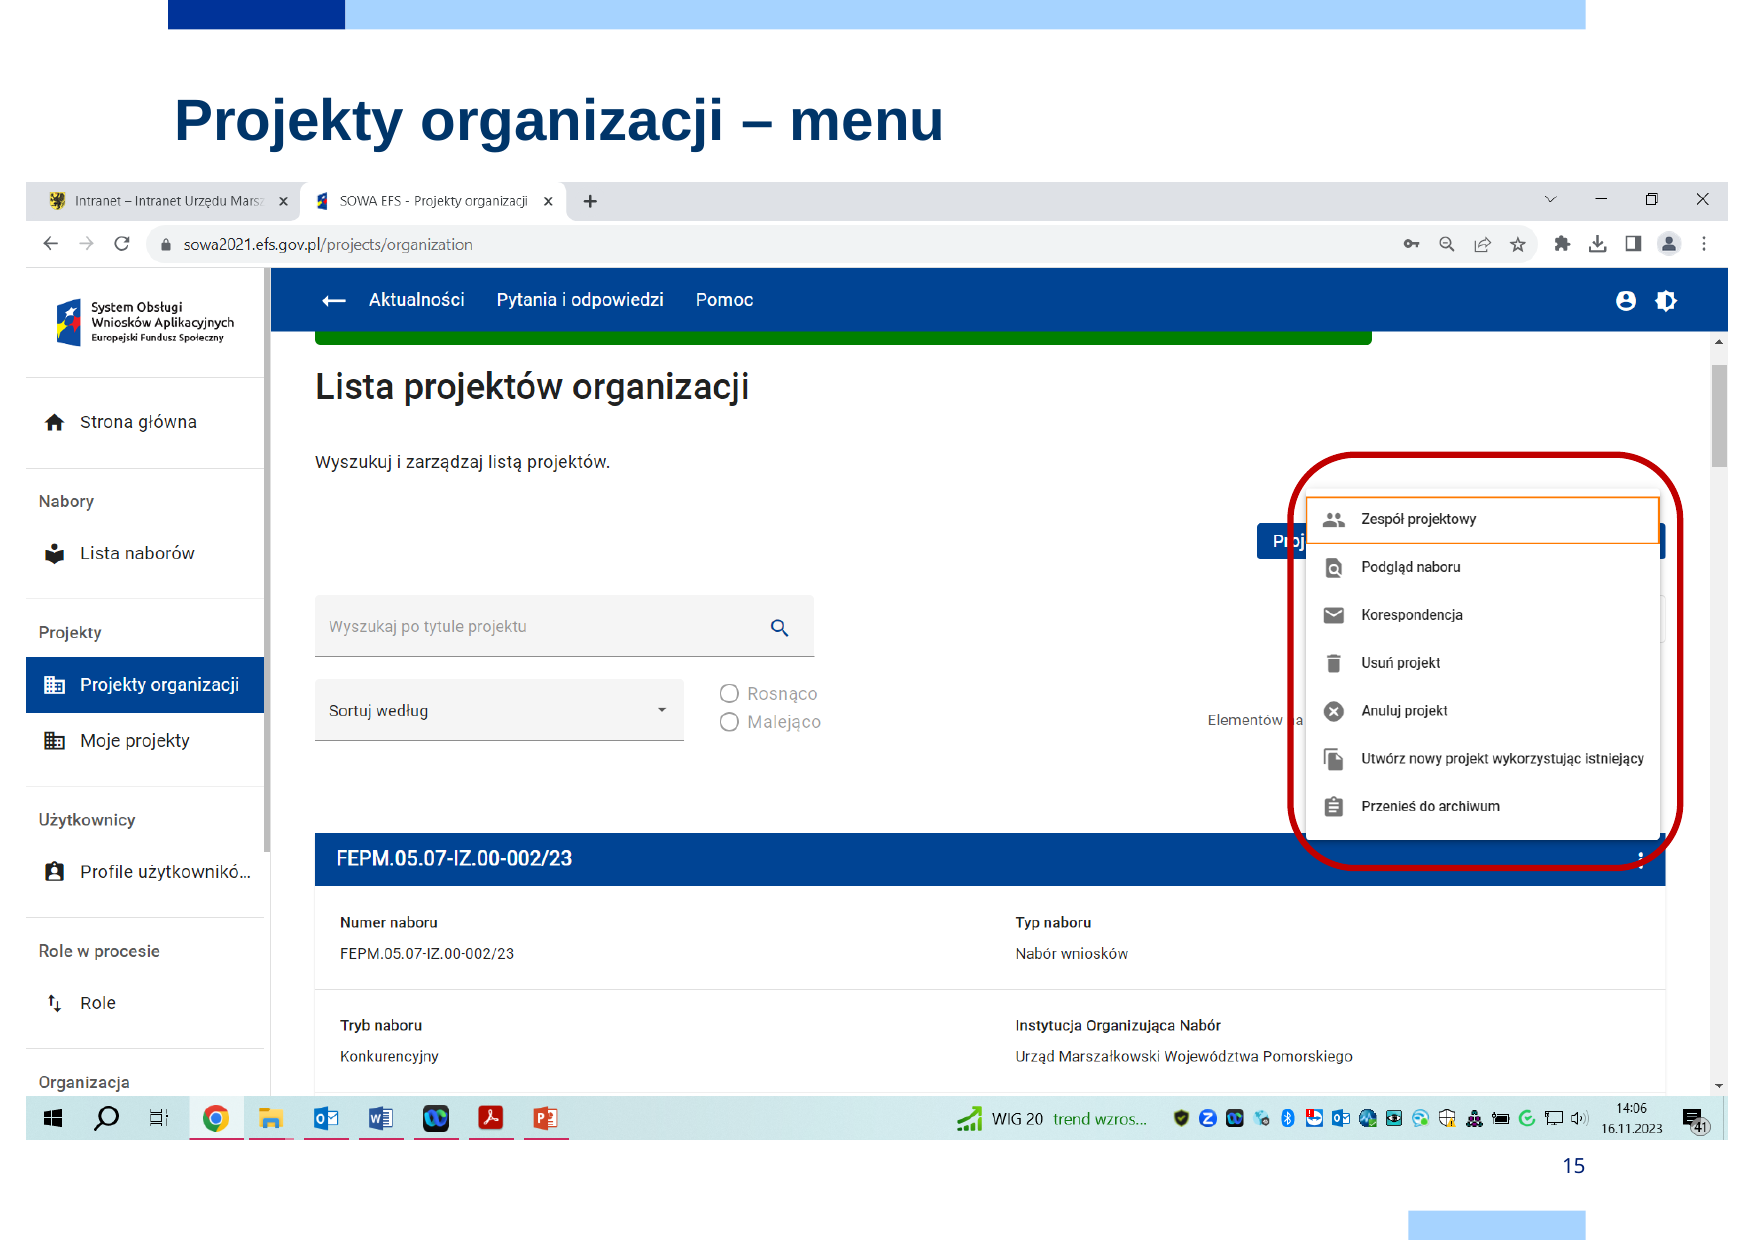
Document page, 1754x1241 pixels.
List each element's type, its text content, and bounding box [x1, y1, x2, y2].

slide_number 15 [1408, 1151, 1586, 1182]
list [26, 182, 1728, 1140]
title Projekty organizacji – menu [174, 76, 1704, 182]
